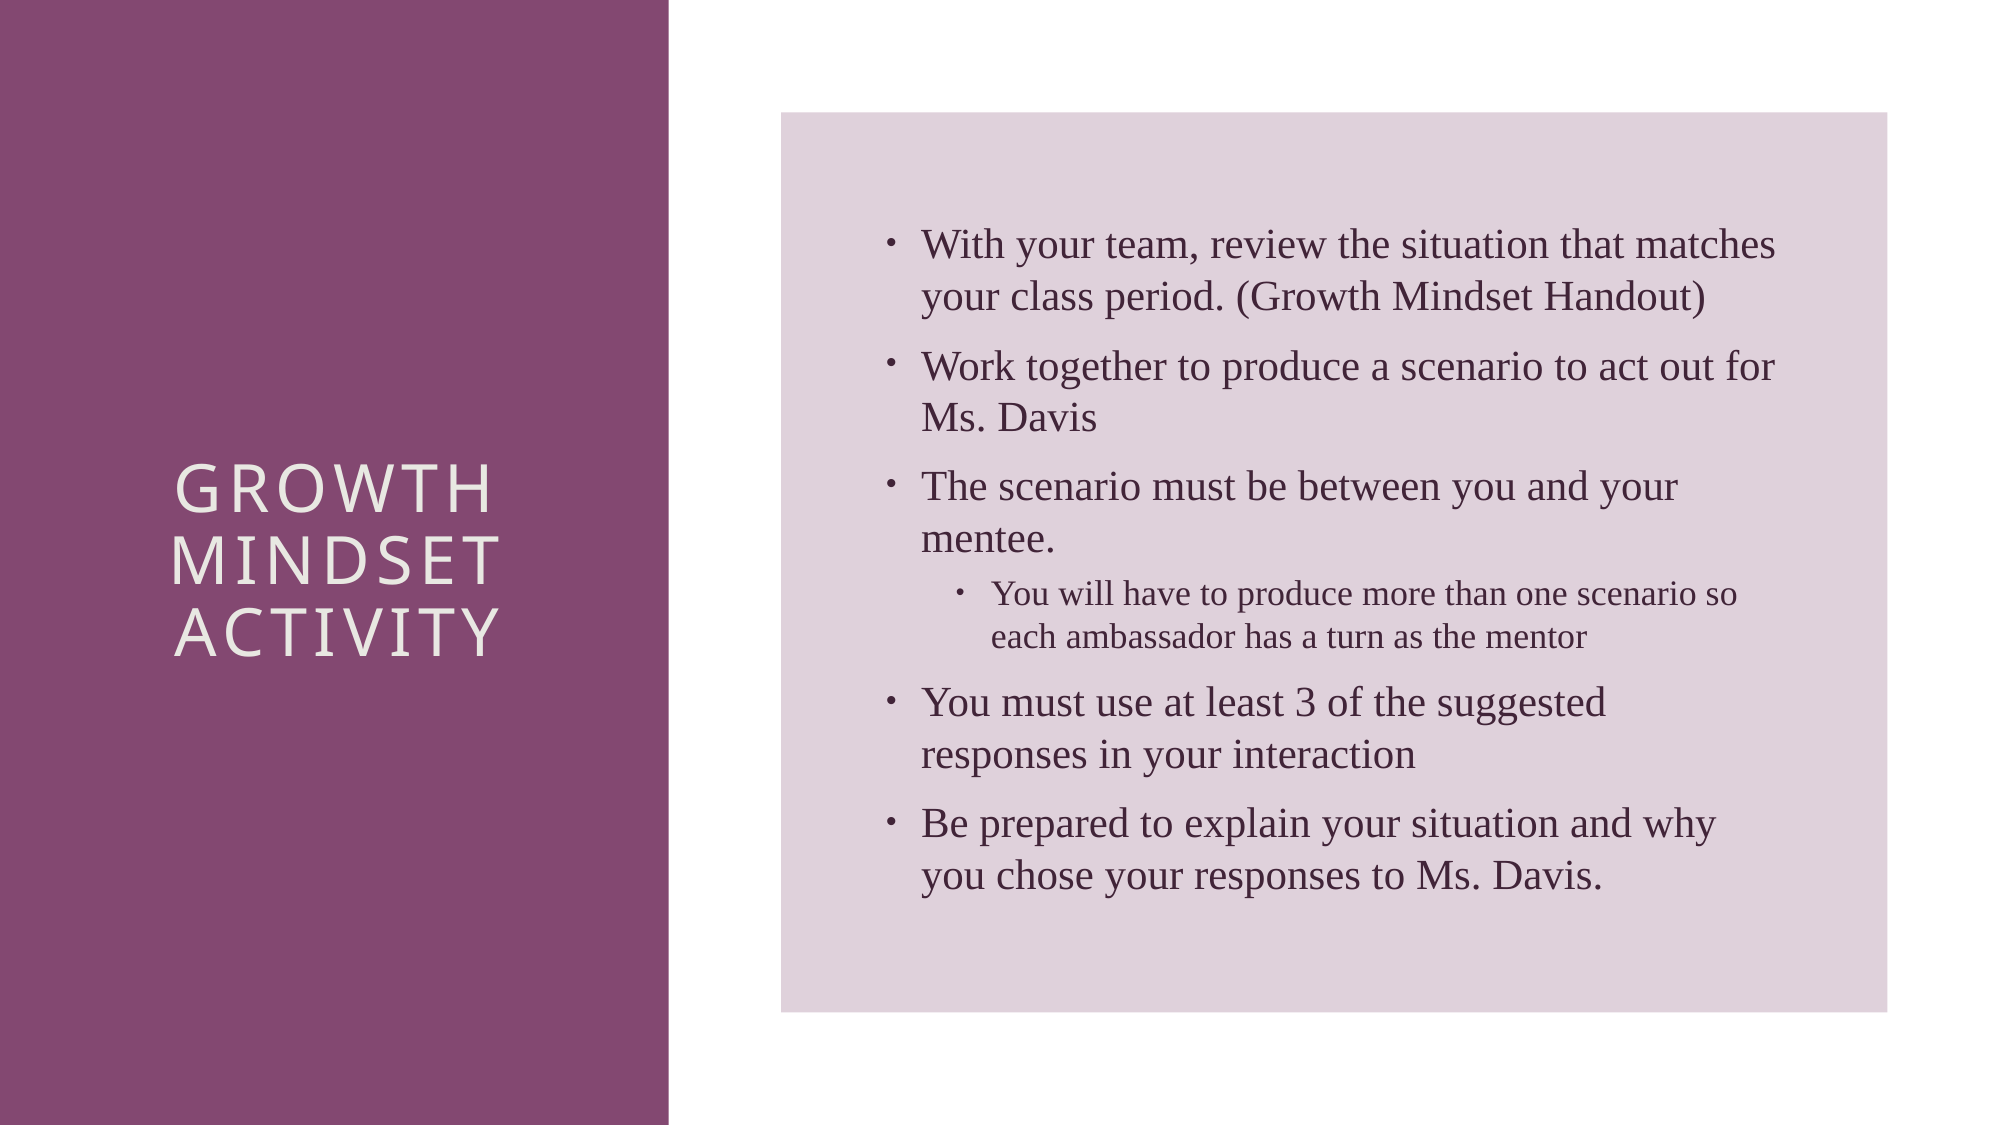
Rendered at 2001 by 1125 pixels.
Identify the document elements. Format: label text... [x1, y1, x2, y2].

text_box [0, 0, 670, 1125]
text_box [780, 111, 1888, 1013]
title Growth mindset activity [112, 224, 563, 900]
list With your team, review the situation that matches your class period. (Growth Mindset Handout) Work together to produce a scenario to act out for Ms. Davis The scenario must be between you and your mentee. You will have to produce more than one scenario so each ambassador has a turn as the mentor You must use at least 3 of the suggested responses in your interaction Be prepared to explain your situation and why you chose your responses to Ms. Davis. [871, 208, 1795, 925]
text_box [670, 0, 2000, 1125]
